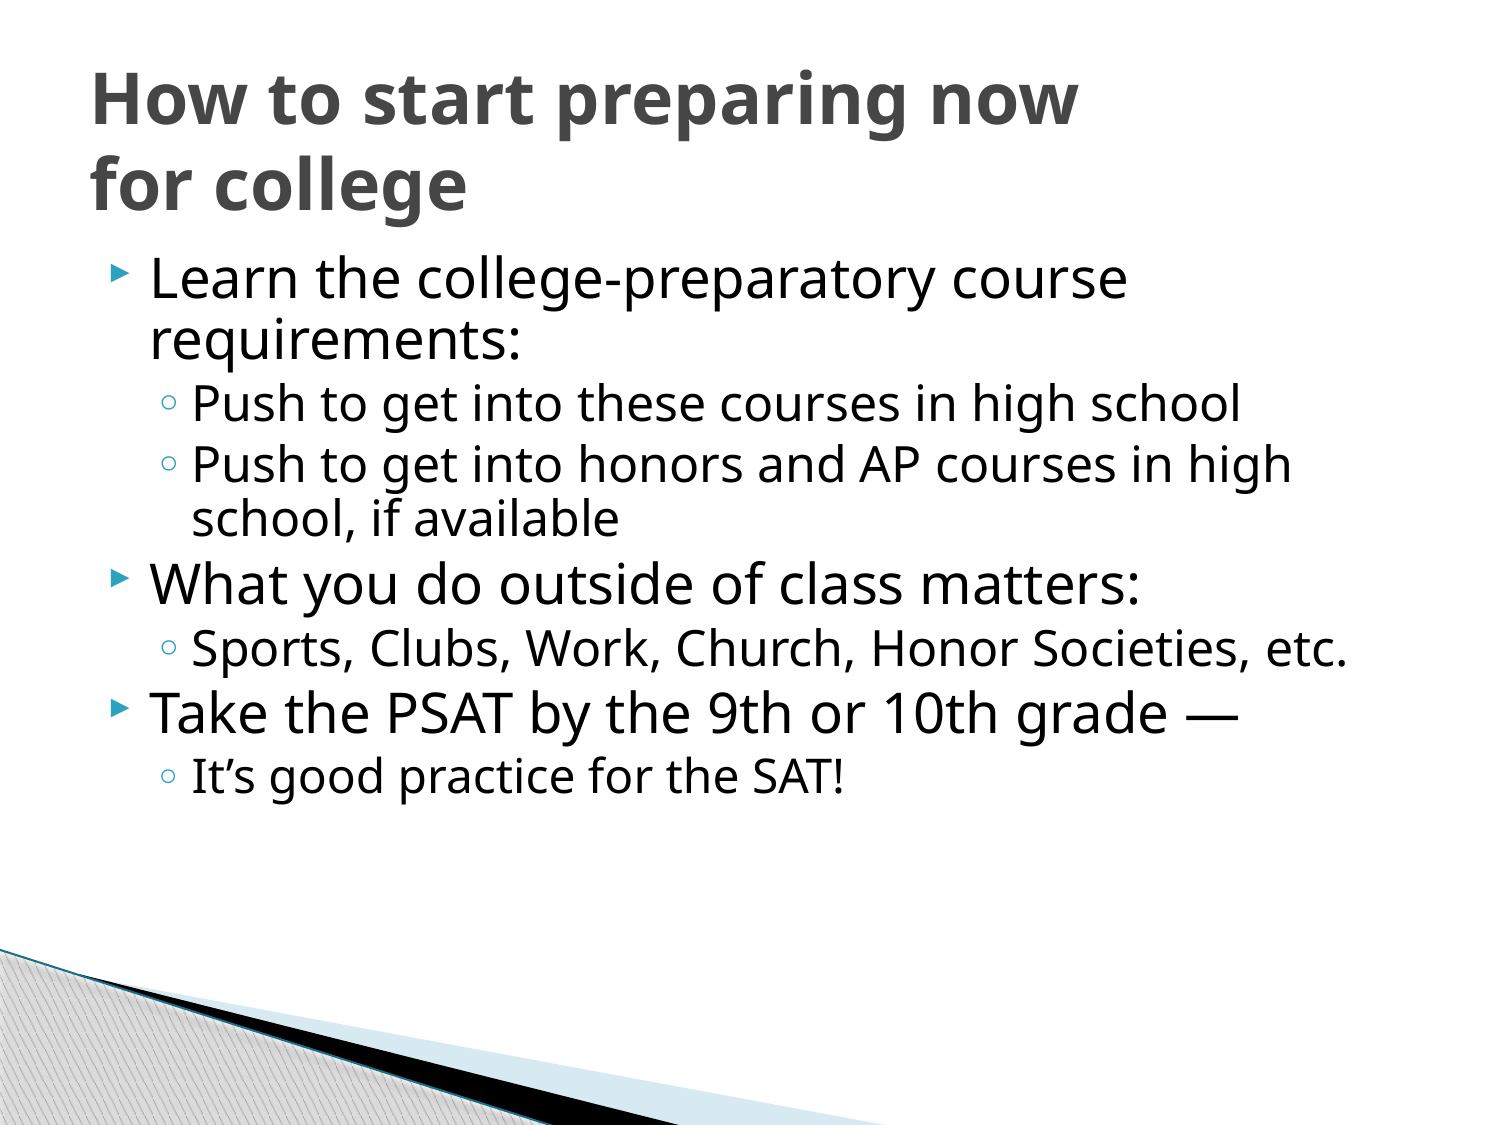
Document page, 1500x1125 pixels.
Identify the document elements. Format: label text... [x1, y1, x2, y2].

title How to start preparing now for college [75, 45, 1425, 233]
list Learn the college-preparatory course requirements: Push to get into these courses in high school Push to get into honors and AP courses in high school, if available What you do outside of class matters: Sports, Clubs, Work, Church, Honor Societies, etc. Take the PSAT by the 9th or 10th grade — It’s good practice for the SAT! [75, 243, 1425, 986]
